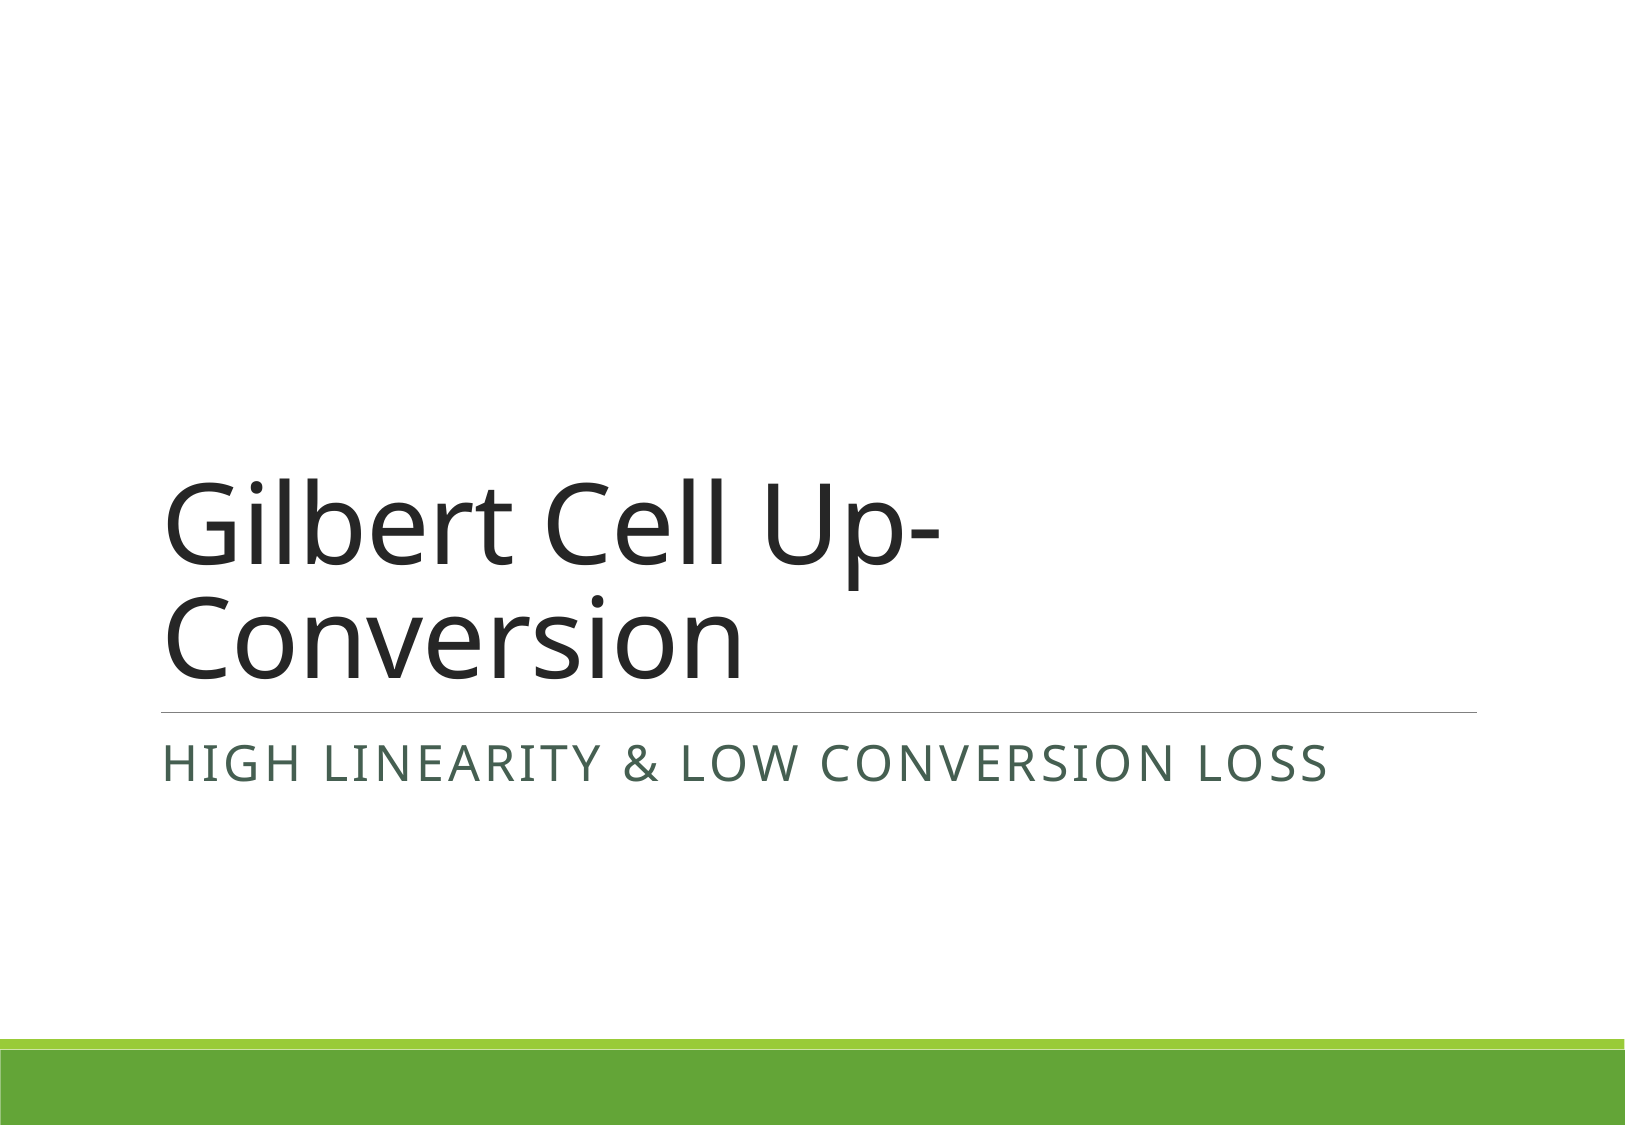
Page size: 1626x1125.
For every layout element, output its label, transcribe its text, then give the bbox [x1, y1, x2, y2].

title Gilbert Cell Up-Conversion [146, 124, 1487, 710]
list High Linearity & Low Conversion Loss [146, 730, 1487, 881]
